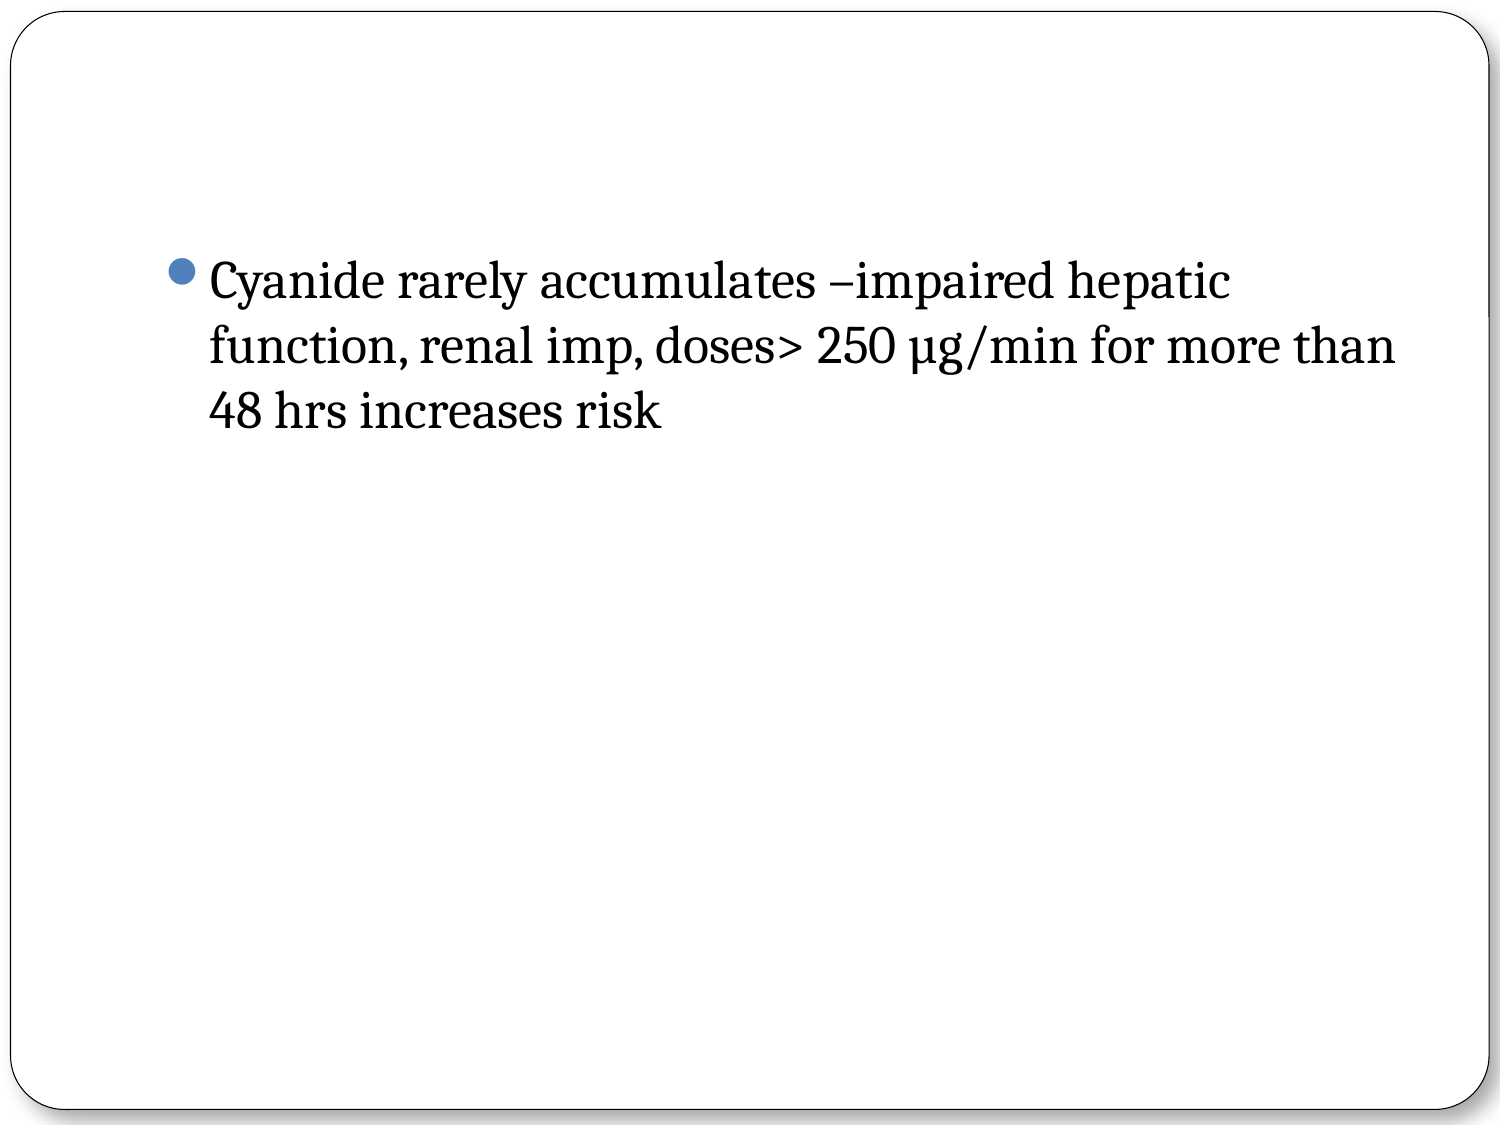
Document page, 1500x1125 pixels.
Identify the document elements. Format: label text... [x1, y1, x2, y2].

list Cyanide rarely accumulates –impaired hepatic function, renal imp, doses> 250 µg/min for more than 48 hrs increases risk [150, 237, 1425, 988]
